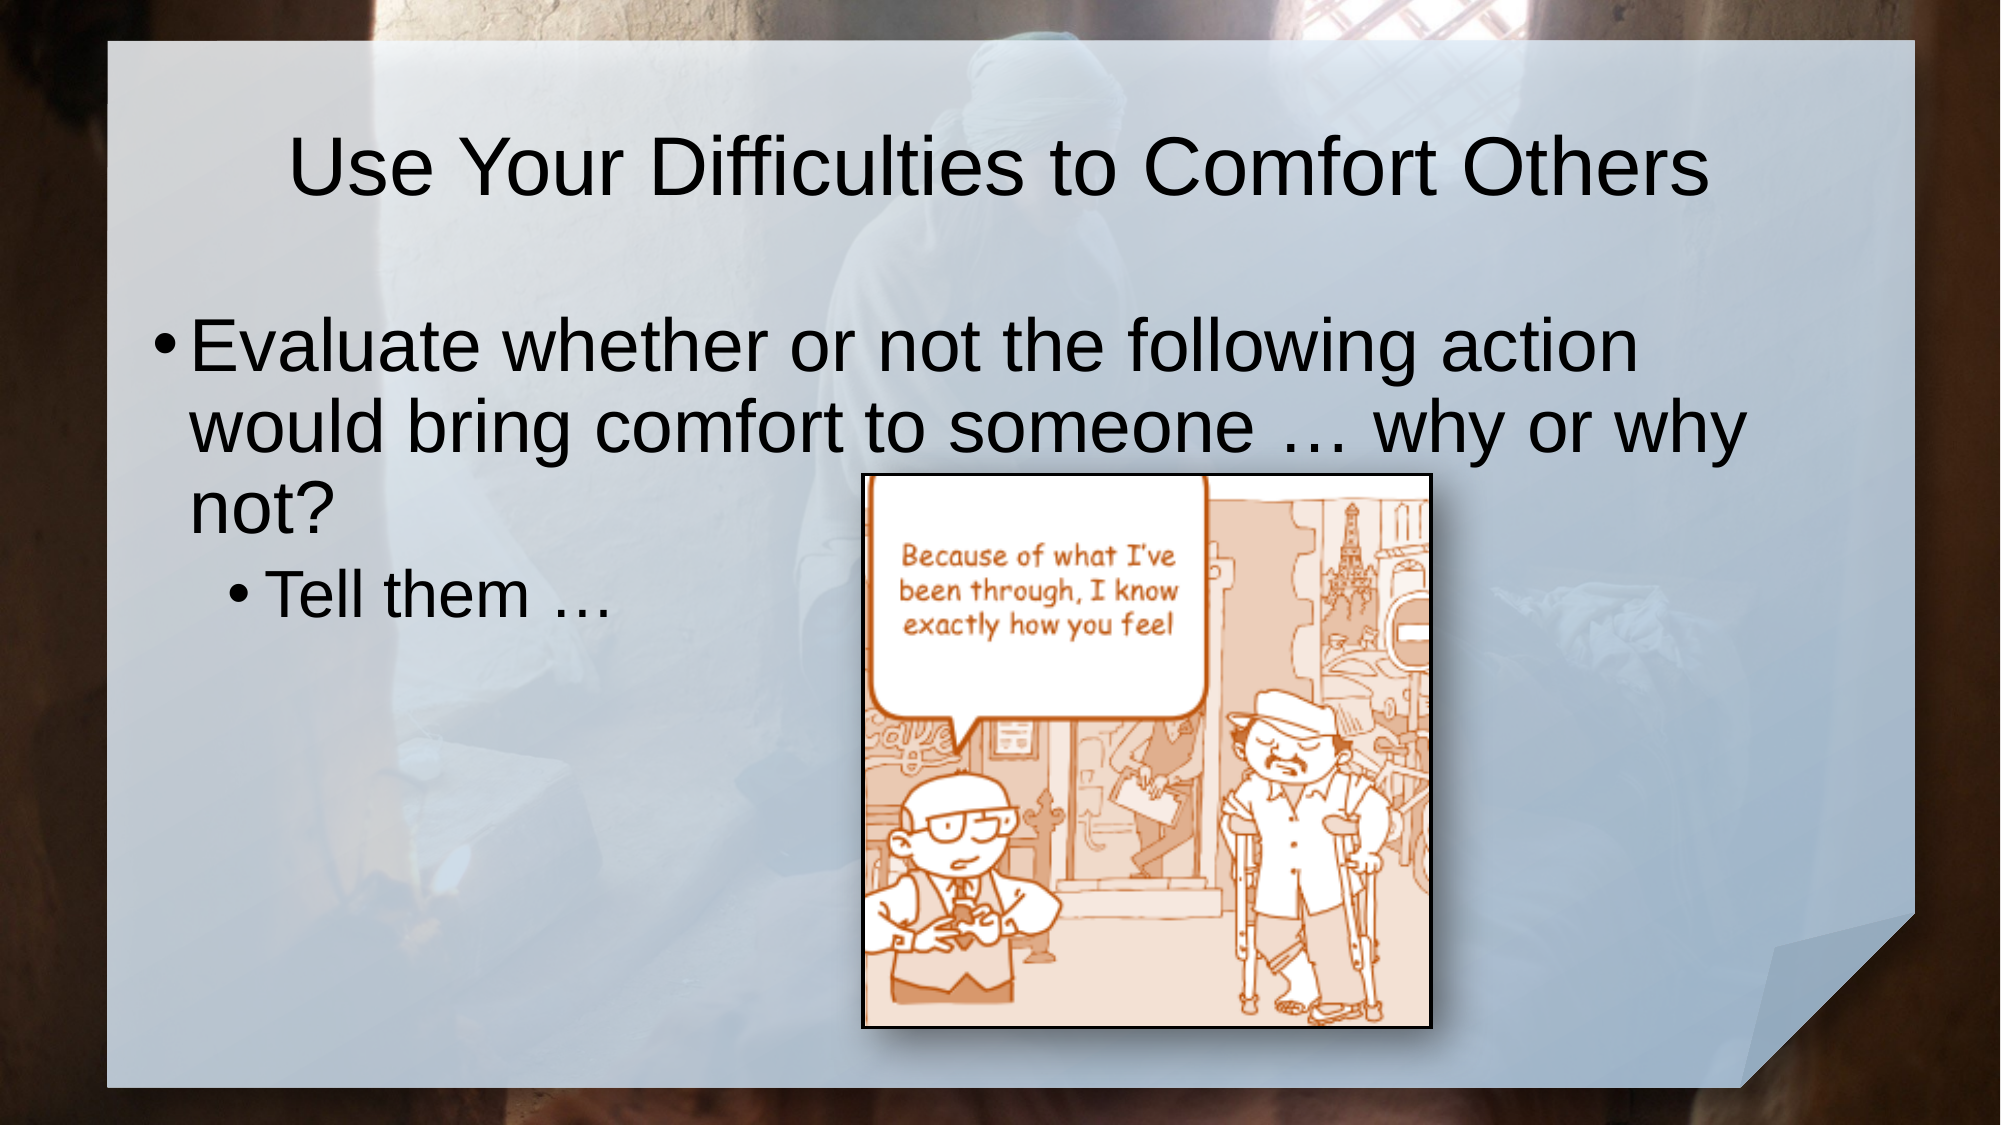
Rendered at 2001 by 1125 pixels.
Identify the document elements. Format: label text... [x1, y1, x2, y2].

picture [0, 0, 2001, 1125]
list Evaluate whether or not the following action would bring comfort to someone … why or why not? Tell them … [137, 299, 1863, 1014]
title Use Your Difficulties to Comfort Others [137, 59, 1863, 278]
